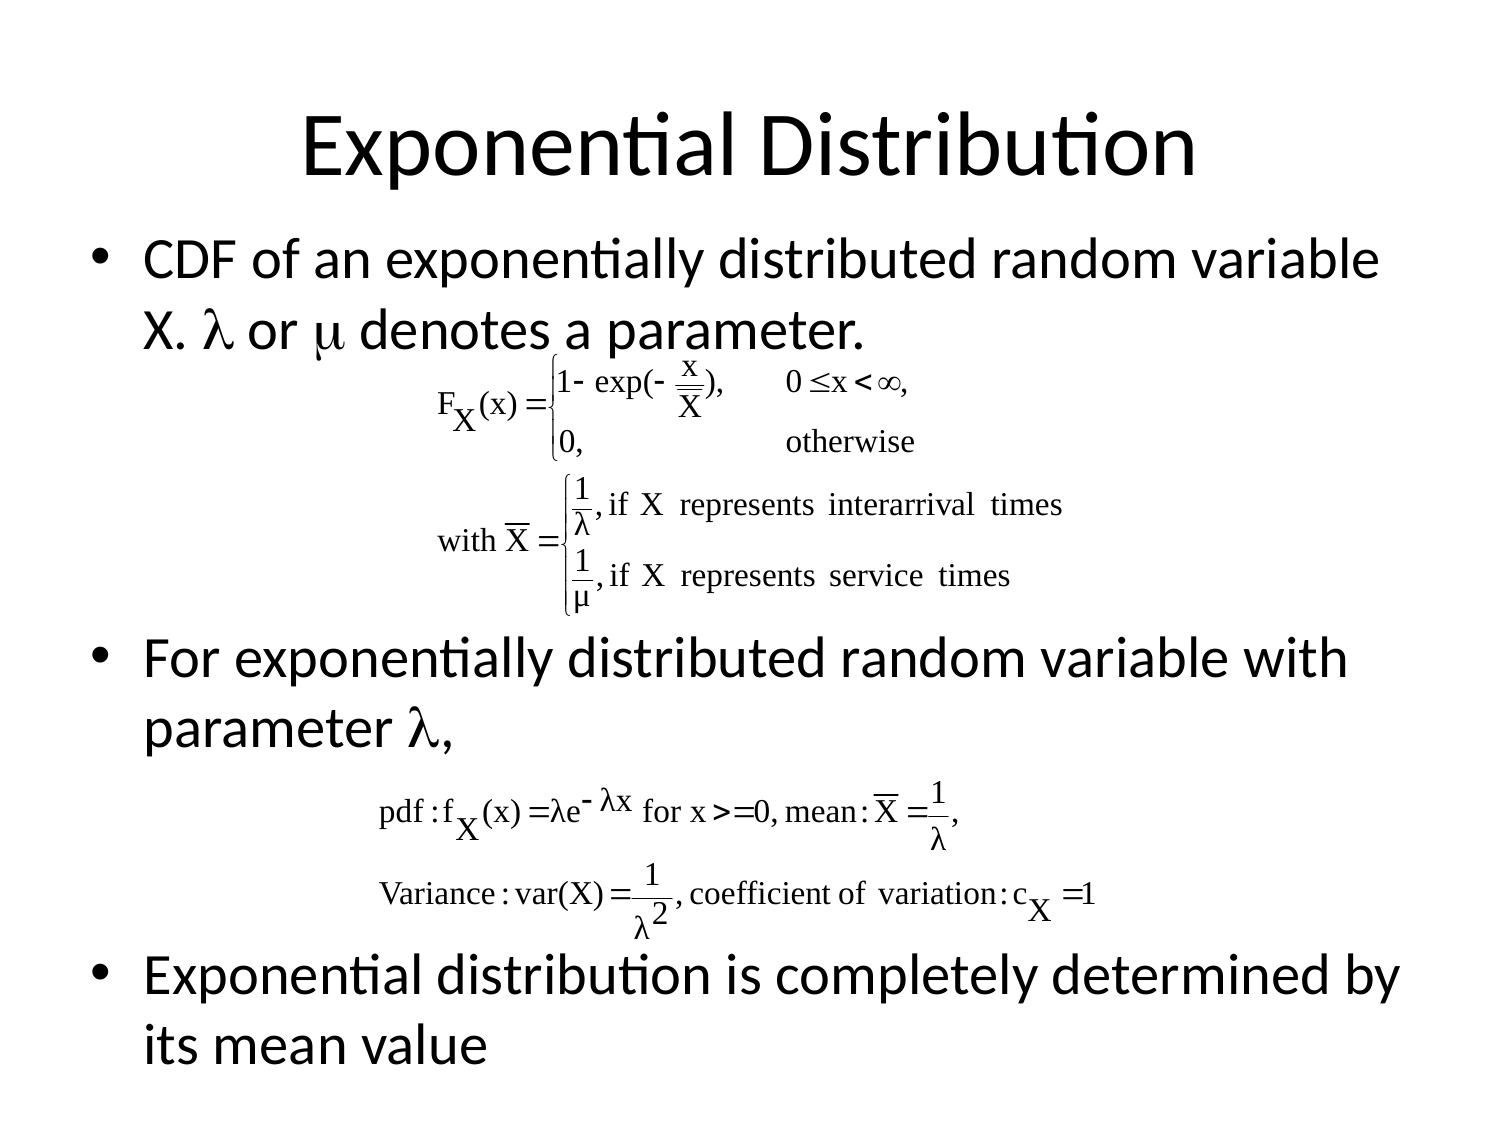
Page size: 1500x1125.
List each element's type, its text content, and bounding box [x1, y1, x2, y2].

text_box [374, 774, 1099, 947]
title Exponential Distribution [75, 45, 1425, 212]
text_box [433, 349, 1067, 621]
list CDF of an exponentially distributed random variable X. l or m denotes a parameter. For exponentially distributed random variable with parameter l, Exponential distribution is completely determined by its mean value [75, 212, 1425, 1088]
